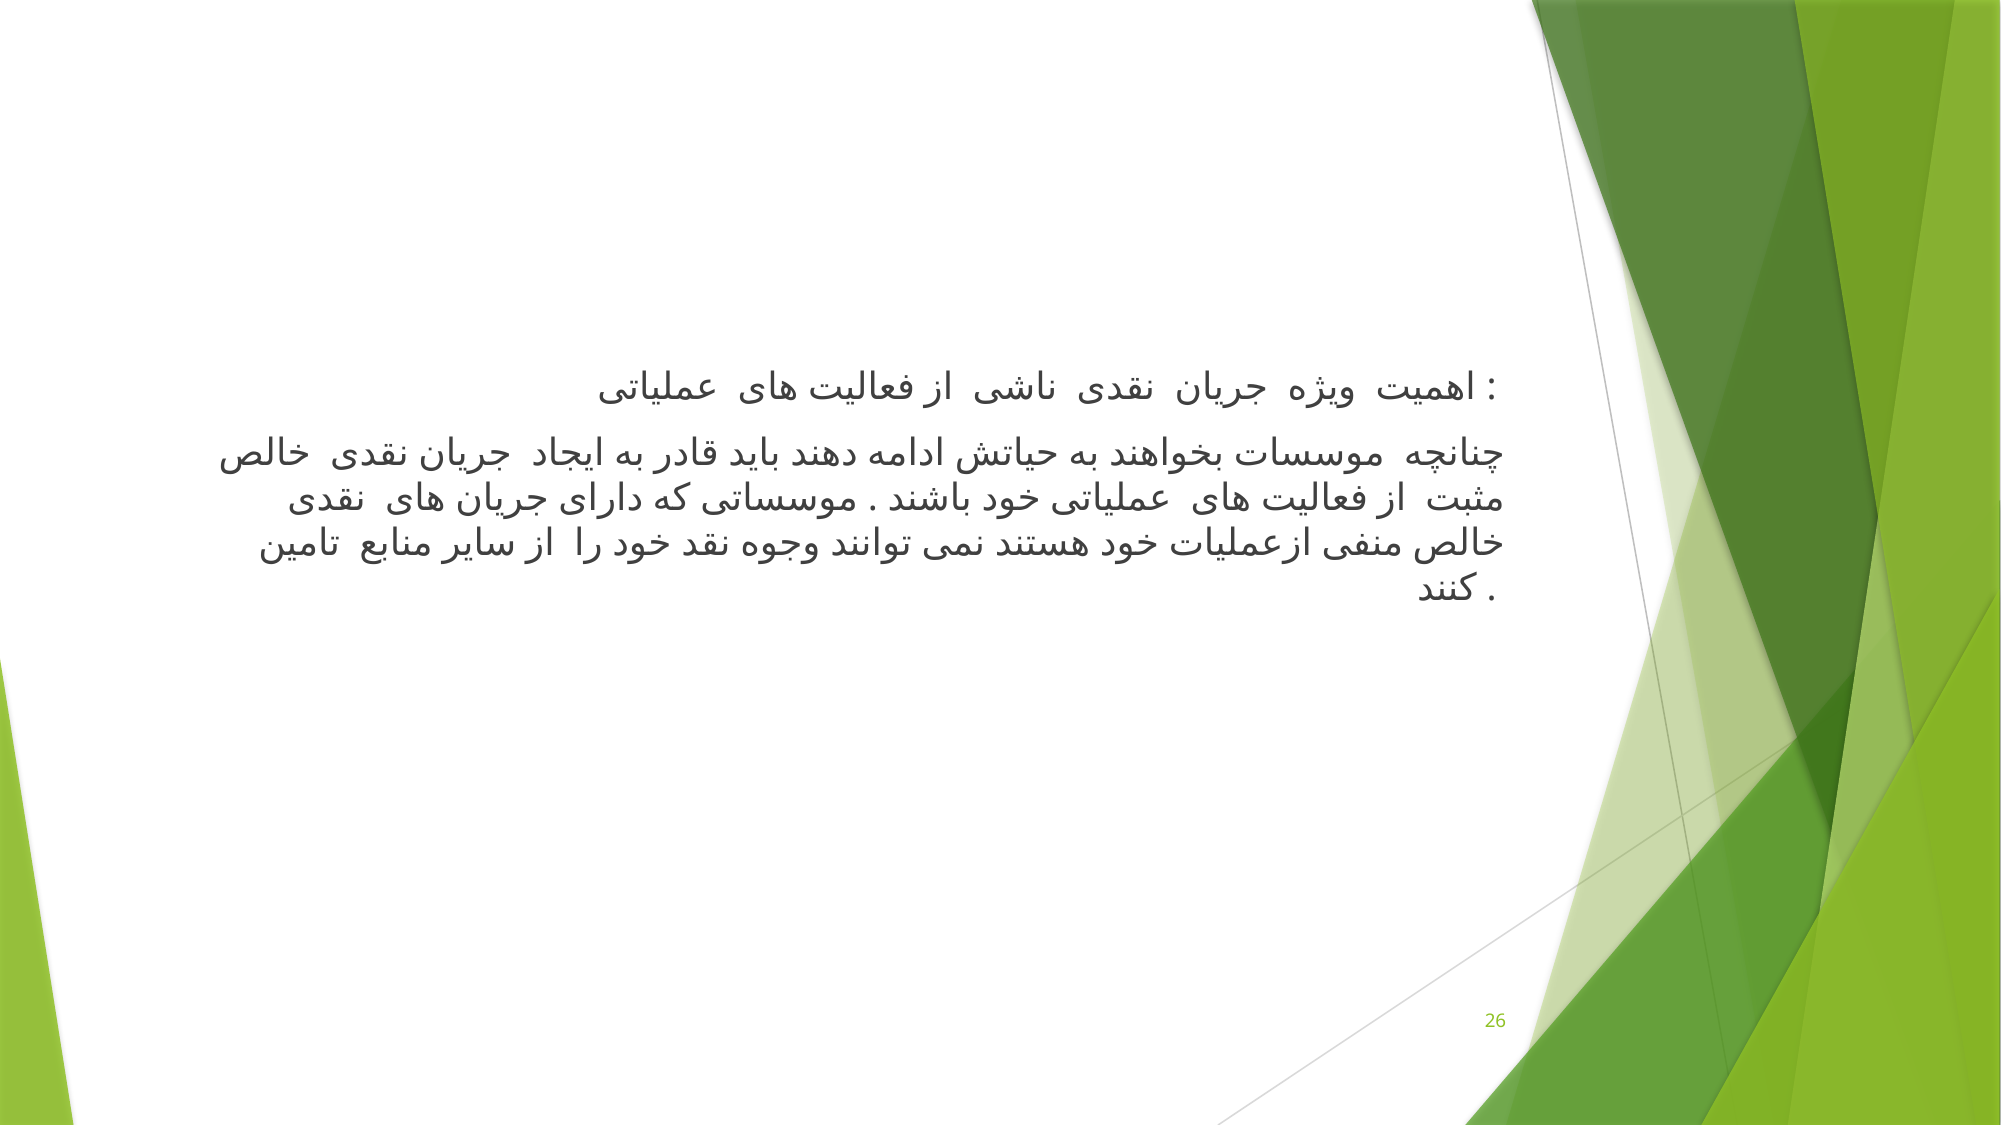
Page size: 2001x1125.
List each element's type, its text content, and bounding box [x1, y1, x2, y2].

list اهميت ويژه جريان نقدی ناشی از فعاليت های عملياتی : چنانچه موسسات بخواهند به حياتش ادامه دهند بايد قادر به ايجاد جريان نقدی خالص مثبت از فعاليت های عملياتی خود باشند . موسساتی كه دارای جريان های نقدی خالص منفی ازعمليات خود هستند نمی توانند وجوه نقد خود را از ساير منابع تامين كنند . [111, 354, 1522, 992]
slide_number 26 [1409, 992, 1522, 1051]
